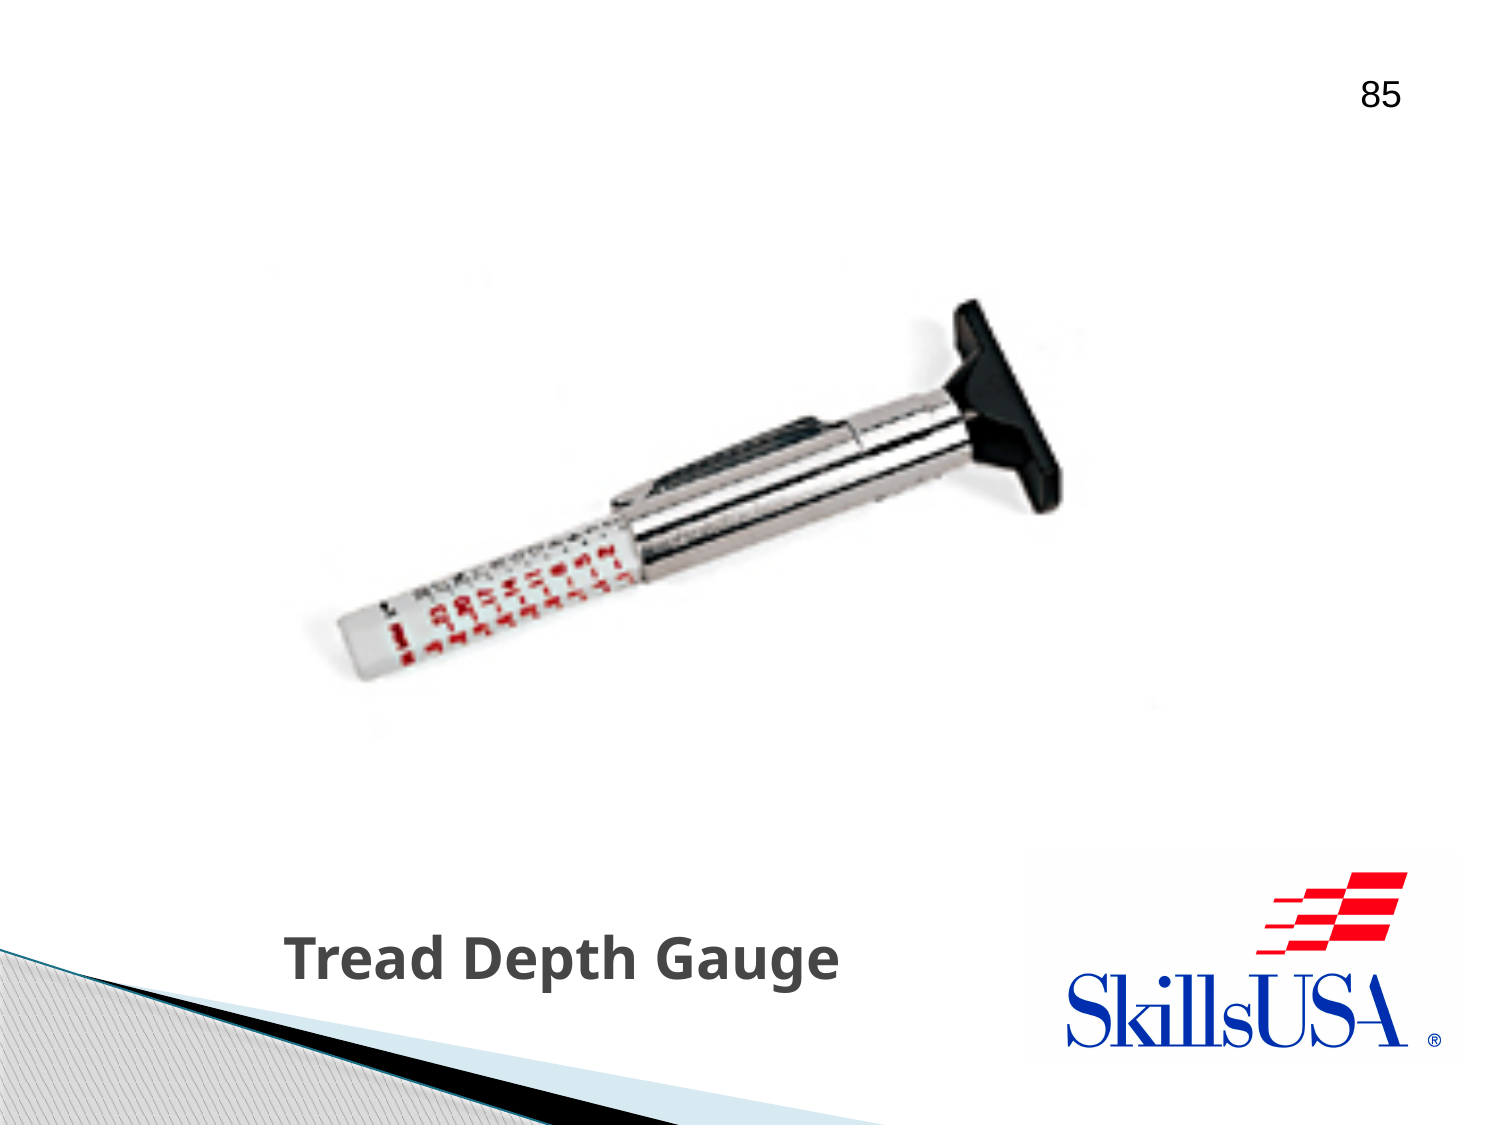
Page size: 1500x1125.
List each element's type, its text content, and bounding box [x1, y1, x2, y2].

title Tread Depth Gauge [99, 912, 1018, 1000]
picture [1024, 849, 1459, 1065]
text_box 85 [1325, 62, 1438, 123]
picture [249, 262, 1185, 738]
